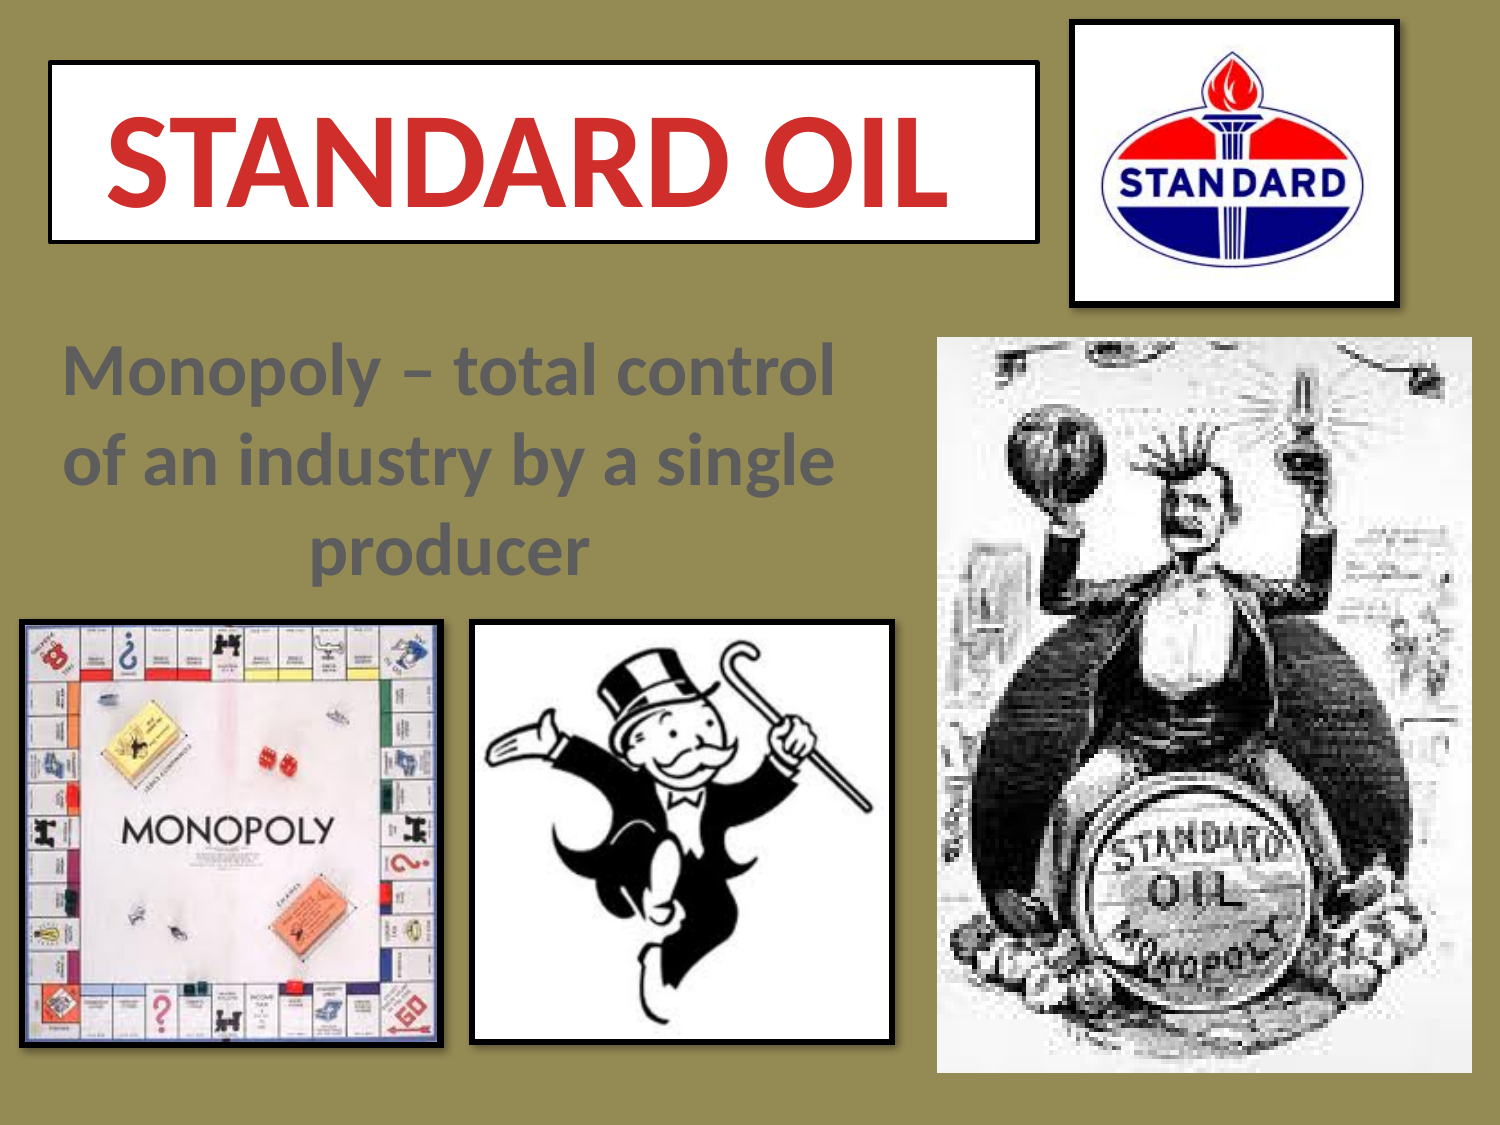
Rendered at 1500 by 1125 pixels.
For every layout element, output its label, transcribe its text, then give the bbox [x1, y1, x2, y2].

picture [474, 624, 890, 1040]
picture [1074, 24, 1395, 302]
picture [937, 337, 1472, 1074]
picture [24, 624, 438, 1043]
text_box Monopoly – total control of an industry by a single producer [24, 312, 875, 598]
text_box STANDARD OIL [48, 60, 1040, 244]
